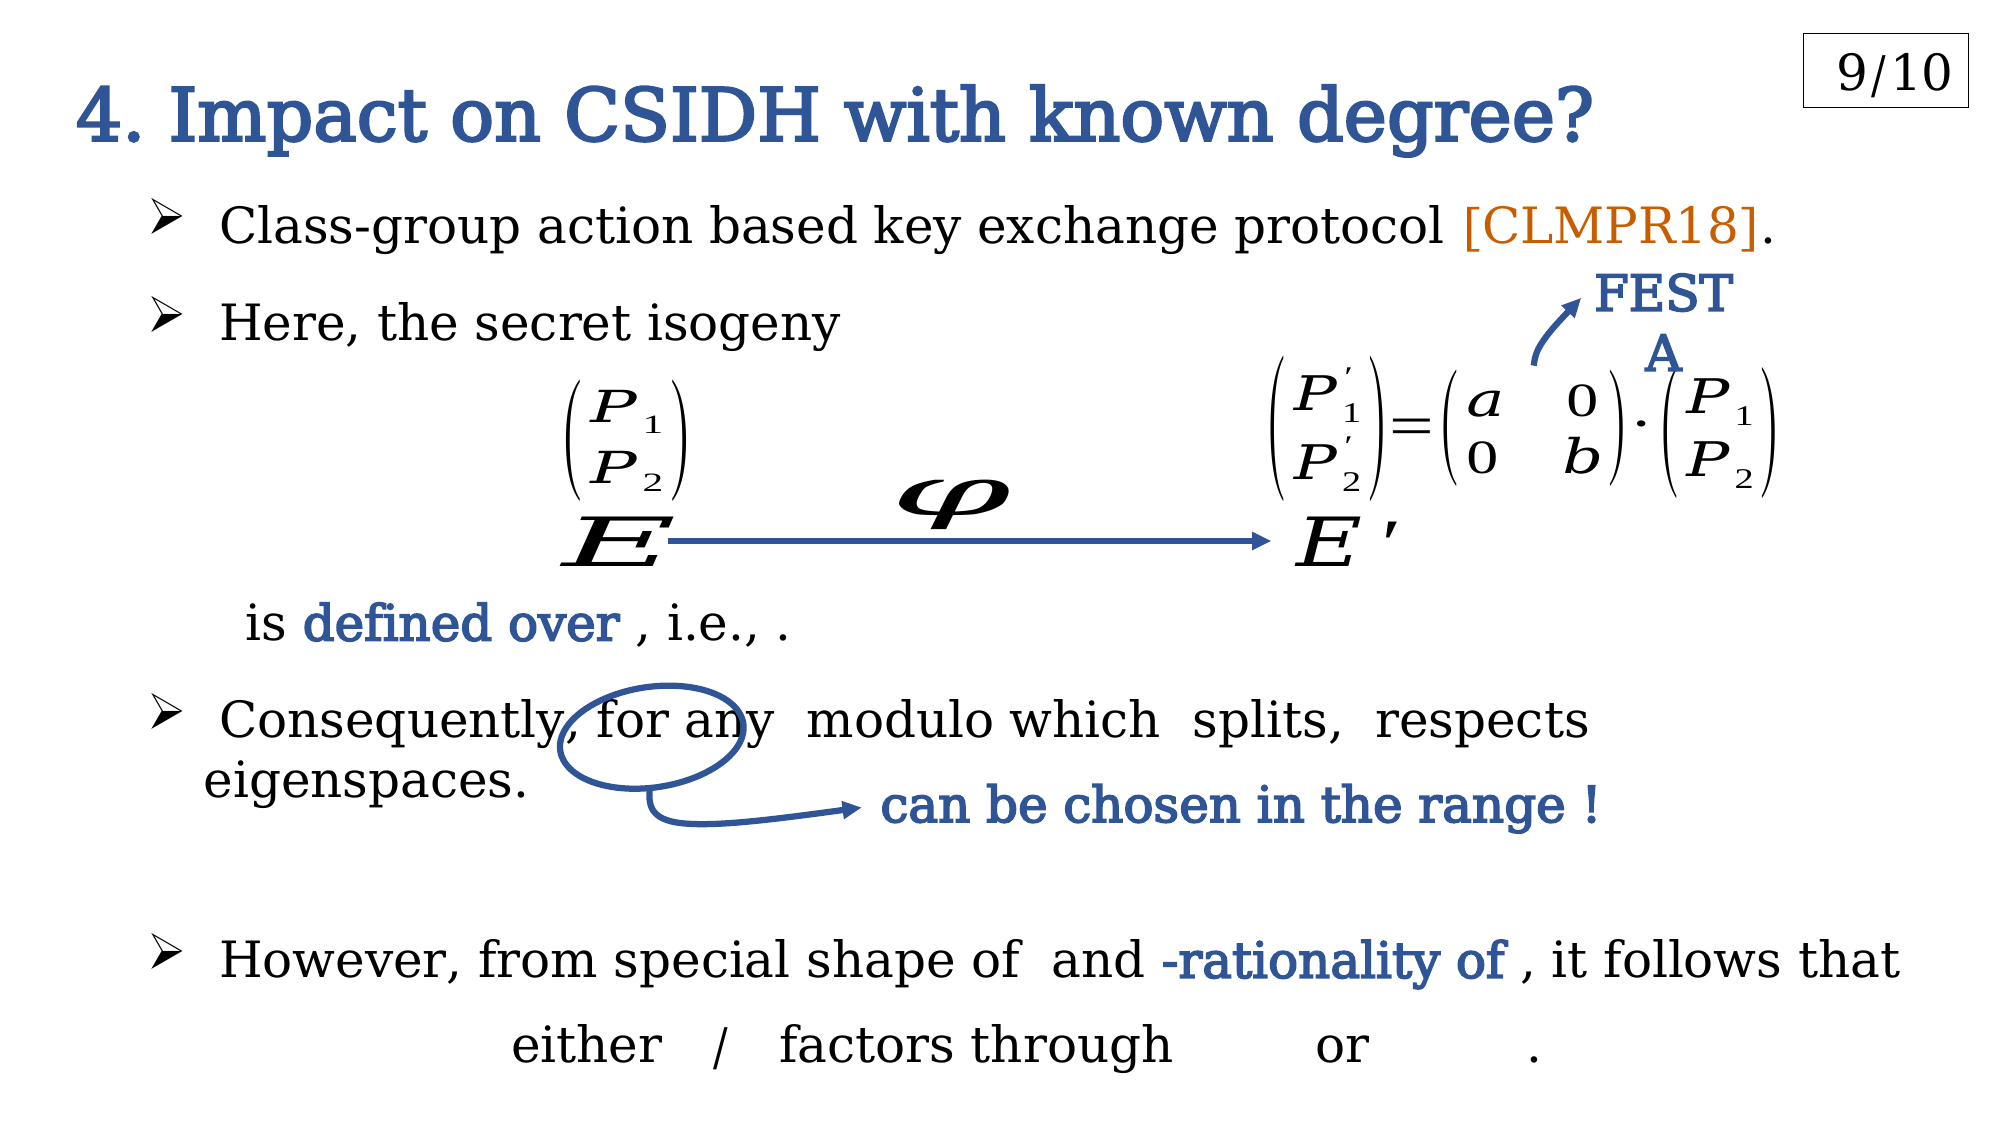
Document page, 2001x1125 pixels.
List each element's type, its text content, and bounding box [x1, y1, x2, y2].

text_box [1519, 253, 1763, 349]
text_box 9/10 [1803, 33, 1969, 108]
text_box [560, 353, 1780, 505]
text_box 4. Impact on CSIDH with known degree? [61, 60, 1755, 163]
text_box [559, 686, 2000, 842]
